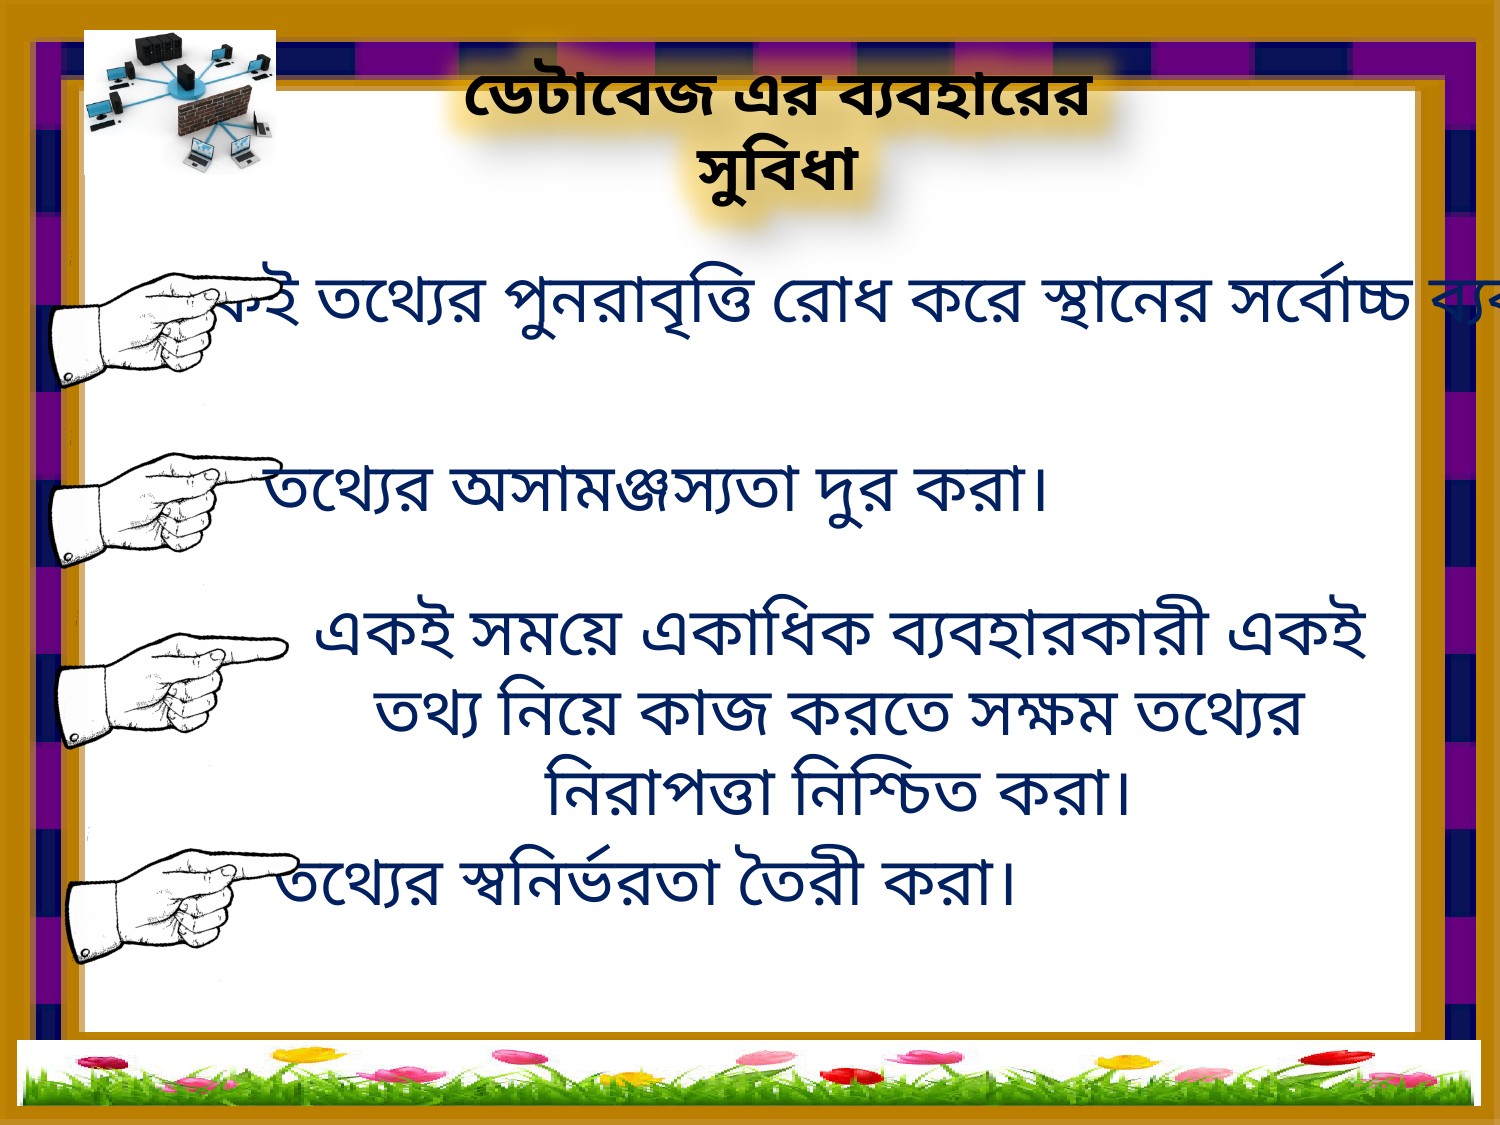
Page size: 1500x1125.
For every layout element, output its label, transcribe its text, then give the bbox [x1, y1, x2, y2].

text_box একই সময়ে একাধিক ব্যবহারকারী একই তথ্য নিয়ে কাজ করতে সক্ষম তথ্যের নিরাপত্তা নিশ্চিত করা। [269, 581, 1411, 836]
text_box তথ্যের অসামঞ্জস্যতা দুর করা। [248, 437, 1083, 533]
text_box একই তথ্যের পুনরাবৃত্তি রোধ করে স্থানের সর্বোচ্চ ব্যবহার। [144, 248, 1500, 344]
picture [0, 0, 1500, 1125]
text_box তথ্যের স্বনির্ভরতা তৈরী করা। [258, 831, 1051, 927]
